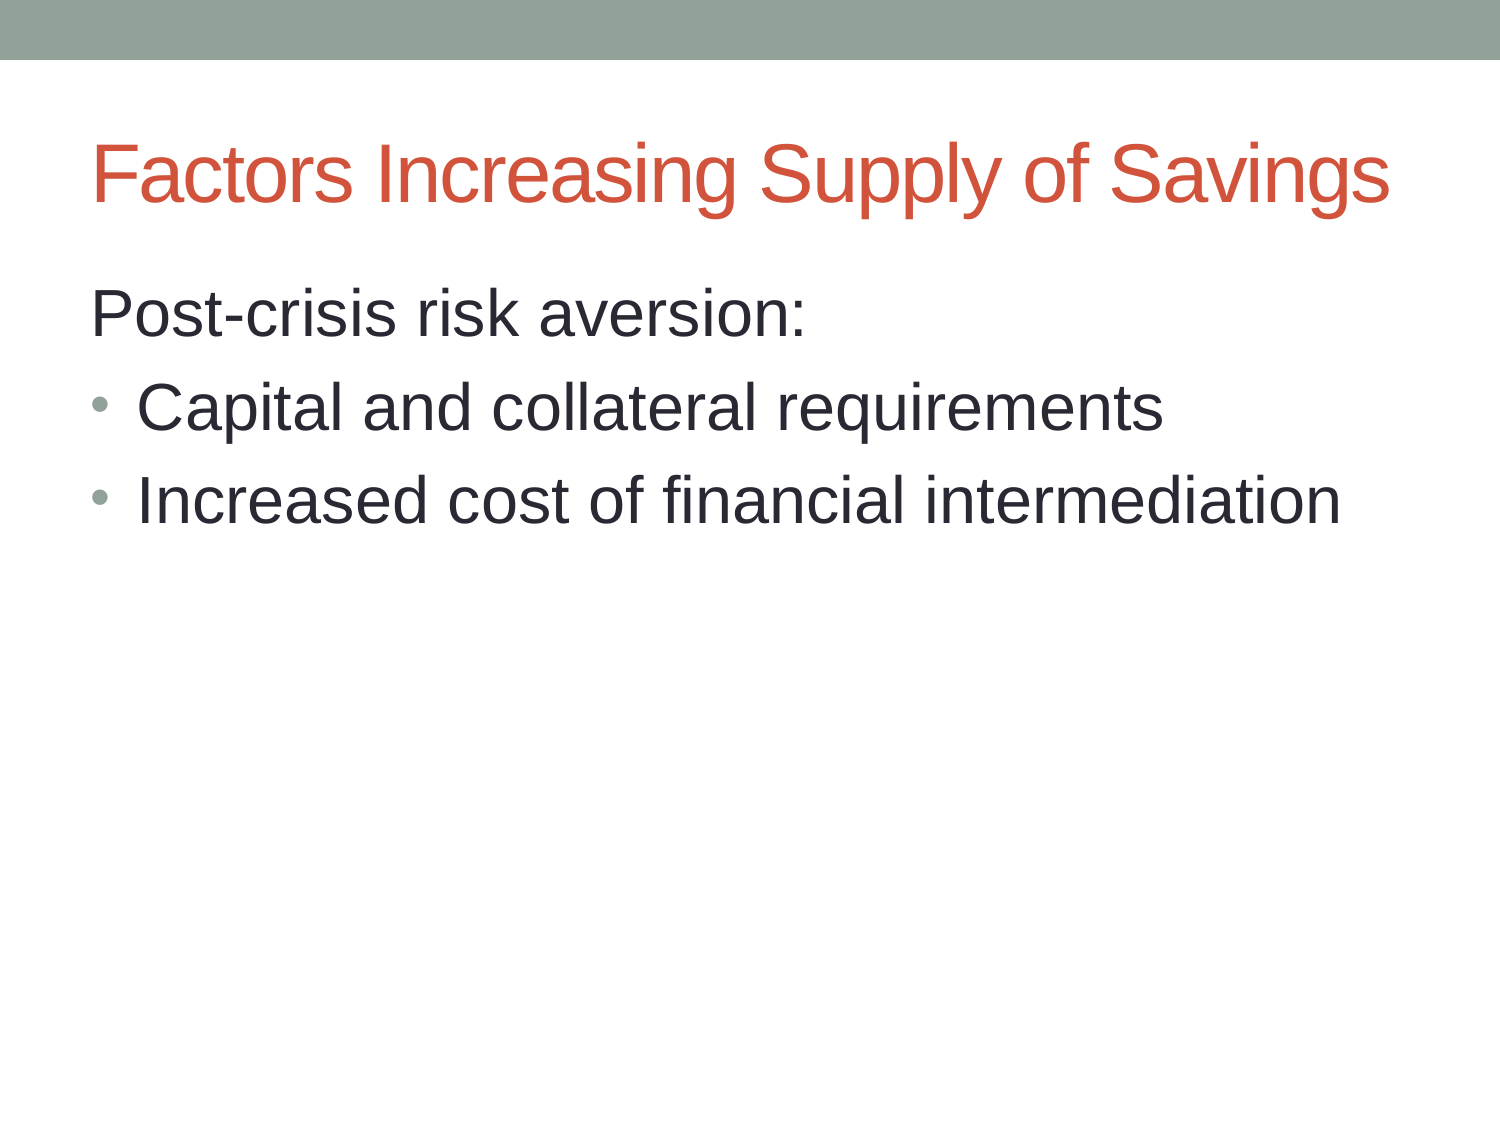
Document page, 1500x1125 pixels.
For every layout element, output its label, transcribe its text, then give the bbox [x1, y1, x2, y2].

list Post-crisis risk aversion: Capital and collateral requirements Increased cost of financial intermediation [75, 262, 1425, 1063]
title Factors Increasing Supply of Savings [75, 87, 1425, 250]
